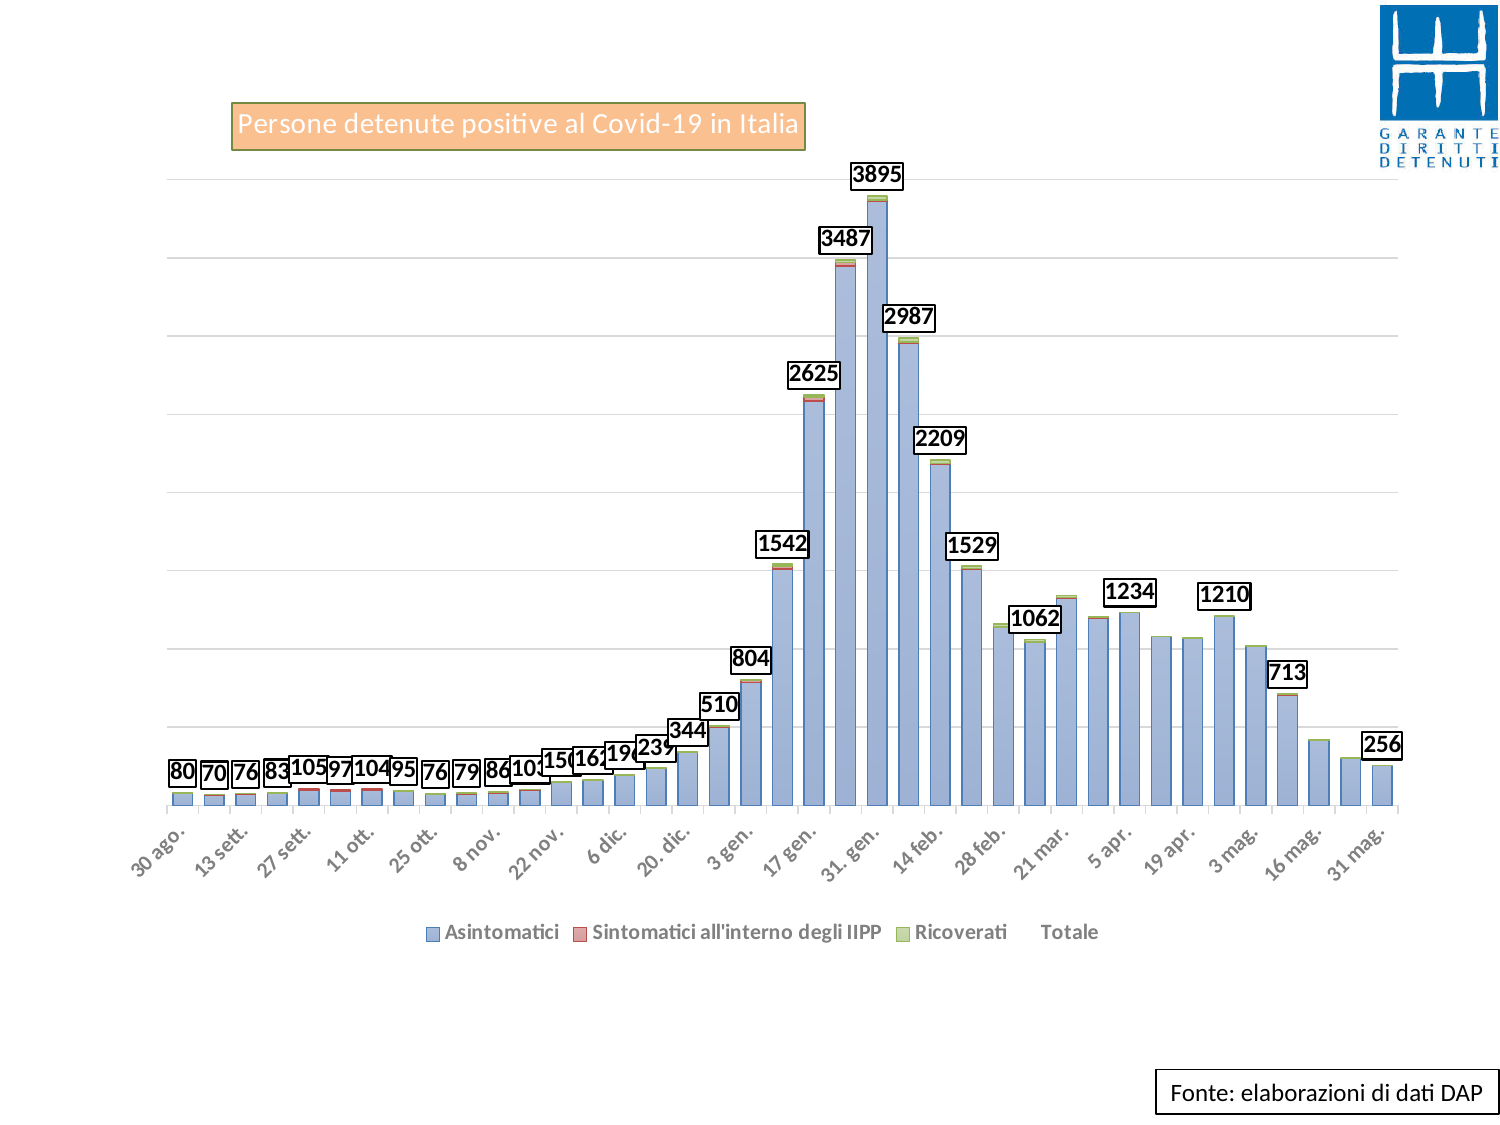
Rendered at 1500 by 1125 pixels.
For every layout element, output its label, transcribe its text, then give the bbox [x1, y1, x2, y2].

text_box Fonte: elaborazioni di dati DAP [1154, 1067, 1500, 1116]
chart [100, 89, 1425, 953]
picture [1373, 1, 1500, 173]
